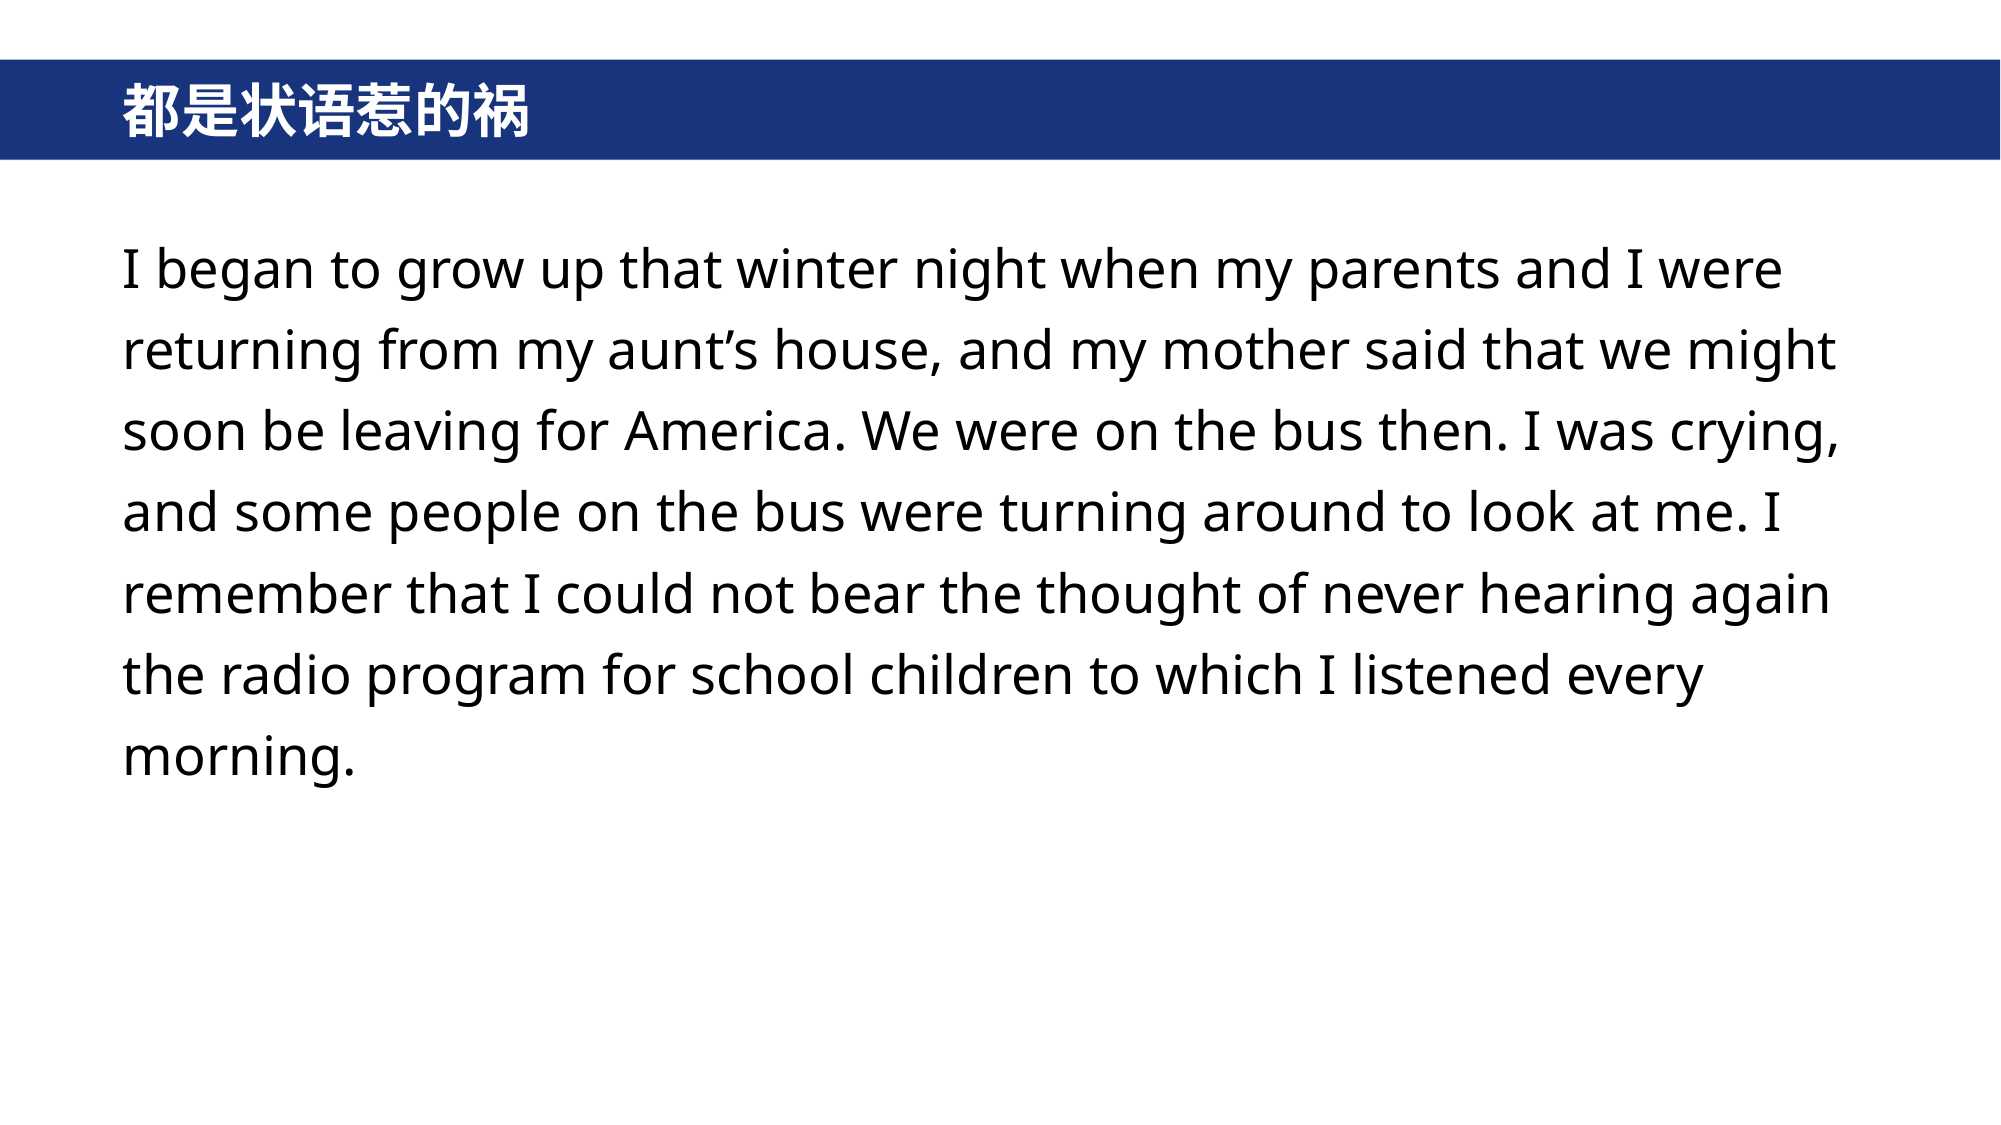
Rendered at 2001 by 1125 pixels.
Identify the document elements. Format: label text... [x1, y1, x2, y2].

title 都是状语惹的祸 [107, 67, 1891, 160]
list I began to grow up that winter night when my parents and I were returning from my aunt’s house, and my mother said that we might soon be leaving for America. We were on the bus then. I was crying, and some people on the bus were turning around to look at me. I remember that I could not bear the thought of never hearing again the radio program for school children to which I listened every morning. [107, 210, 1893, 1057]
picture [0, 0, 2001, 1125]
